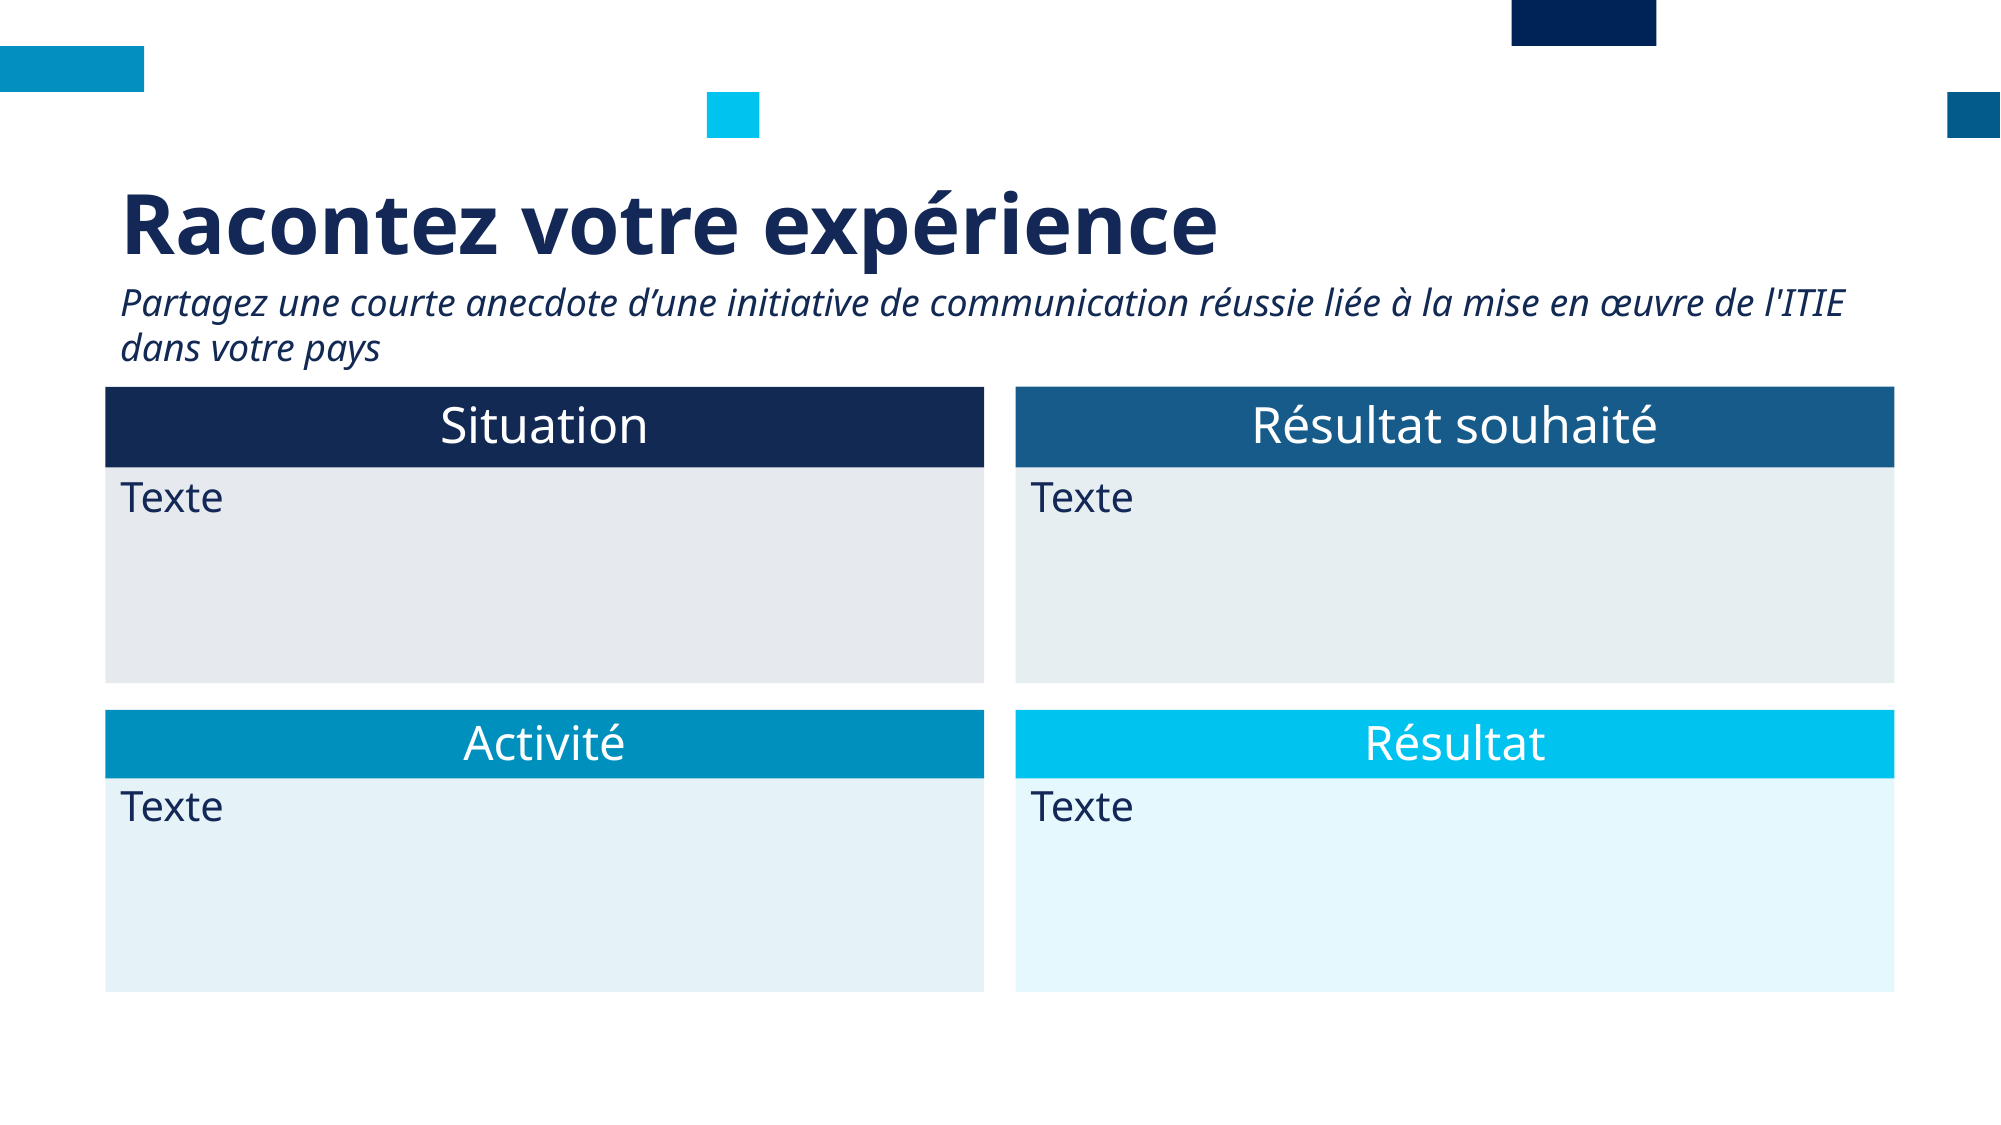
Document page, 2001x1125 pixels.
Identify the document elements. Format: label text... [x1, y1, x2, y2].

text_box Résultat souhaité [1015, 386, 1895, 467]
text_box Partagez une courte anecdote d’une initiative de communication réussie liée à la mise en œuvre de l'ITIE dans votre pays [105, 272, 1895, 377]
text_box Résultat [1015, 709, 1895, 776]
text_box Texte [1015, 776, 1895, 993]
list Situation [105, 386, 985, 467]
text_box Activité [105, 709, 985, 776]
text_box Texte [105, 776, 985, 993]
text_box Texte [1015, 467, 1895, 684]
title Racontez votre expérience [105, 176, 1895, 272]
list Texte [105, 467, 985, 684]
